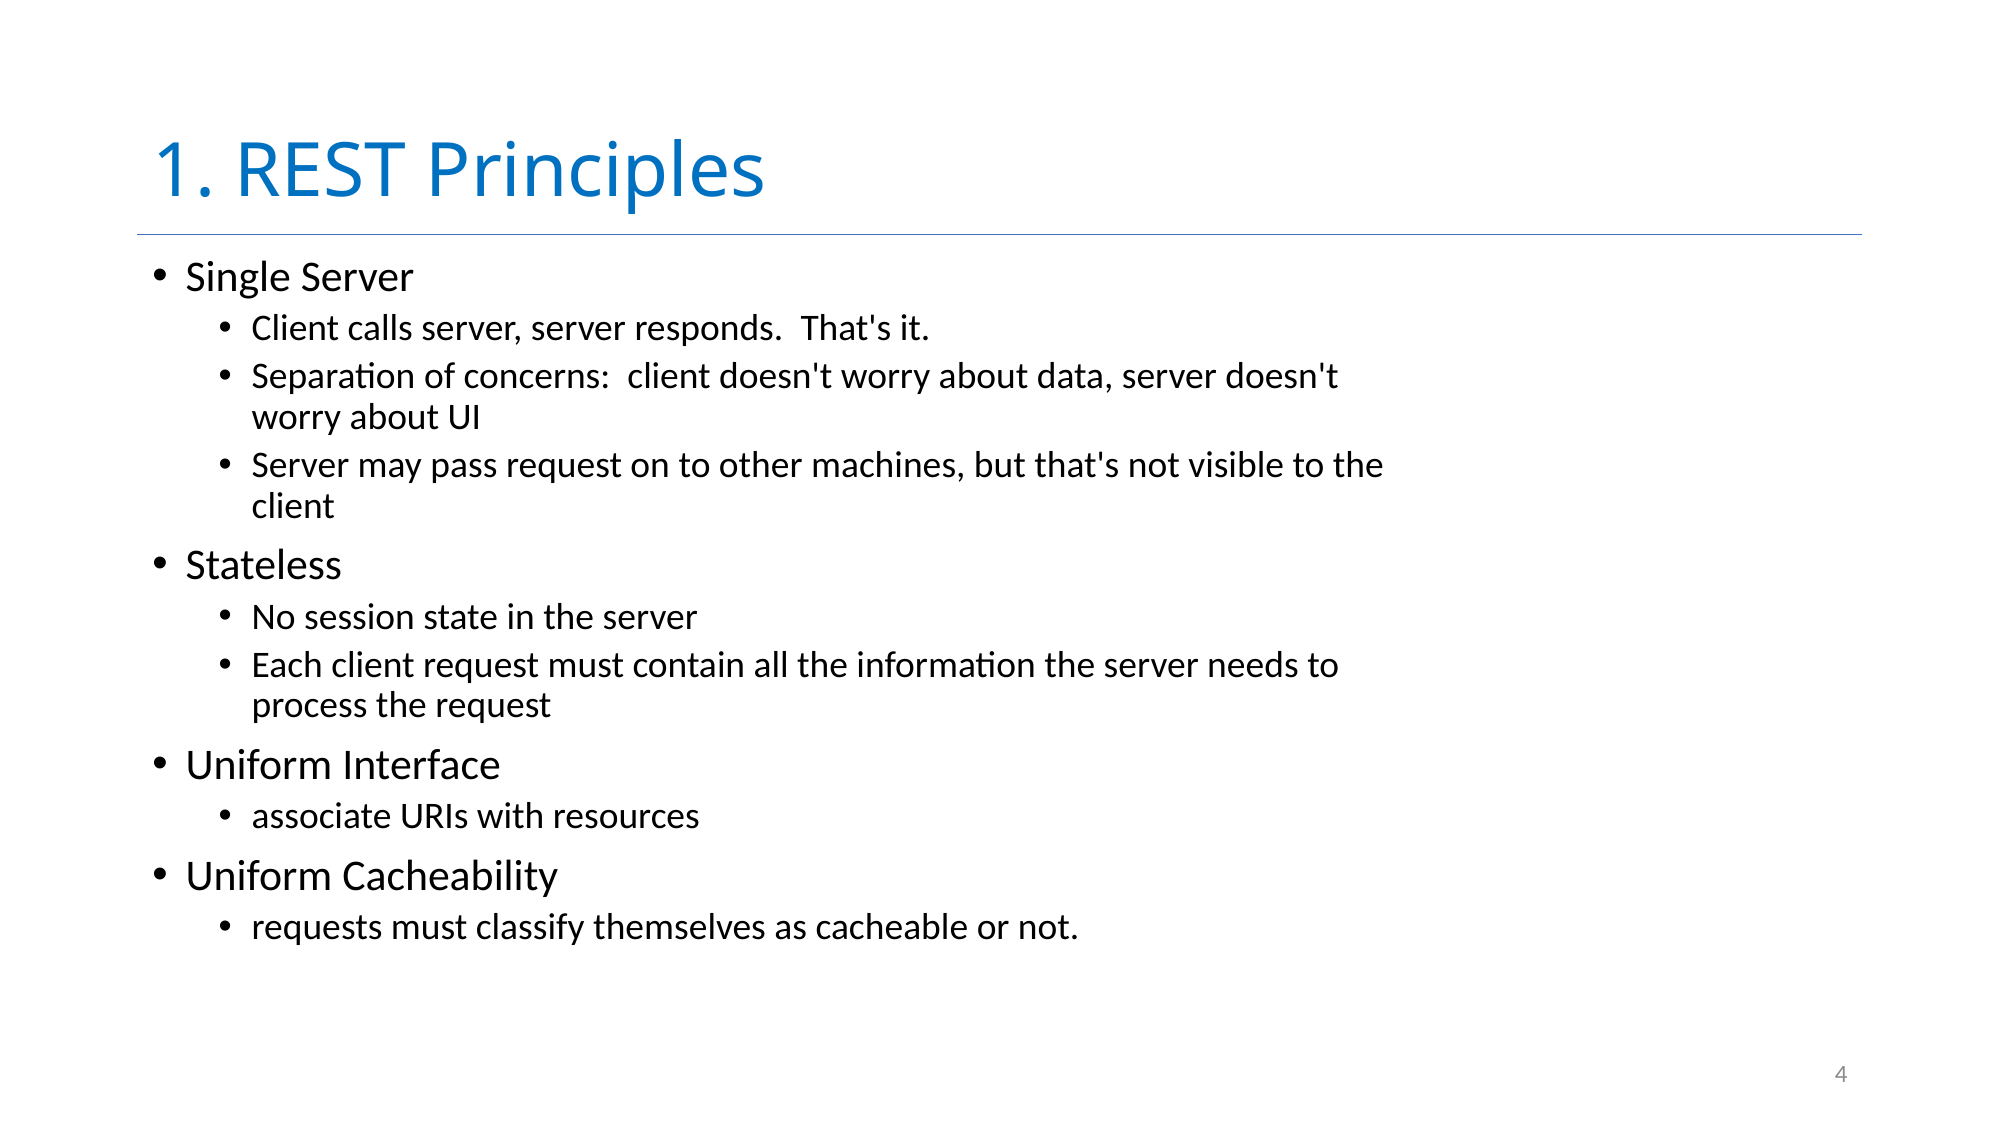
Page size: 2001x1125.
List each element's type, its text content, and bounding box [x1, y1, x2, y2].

title 1. REST Principles [137, 3, 1863, 221]
list Single Server Client calls server, server responds. That's it. Separation of concerns: client doesn't worry about data, server doesn't worry about UI Server may pass request on to other machines, but that's not visible to the client Stateless No session state in the server Each client request must contain all the information the server needs to process the request Uniform Interface associate URIs with resources Uniform Cacheability requests must classify themselves as cacheable or not. [137, 246, 1432, 960]
slide_number 4 [1412, 1042, 1863, 1103]
